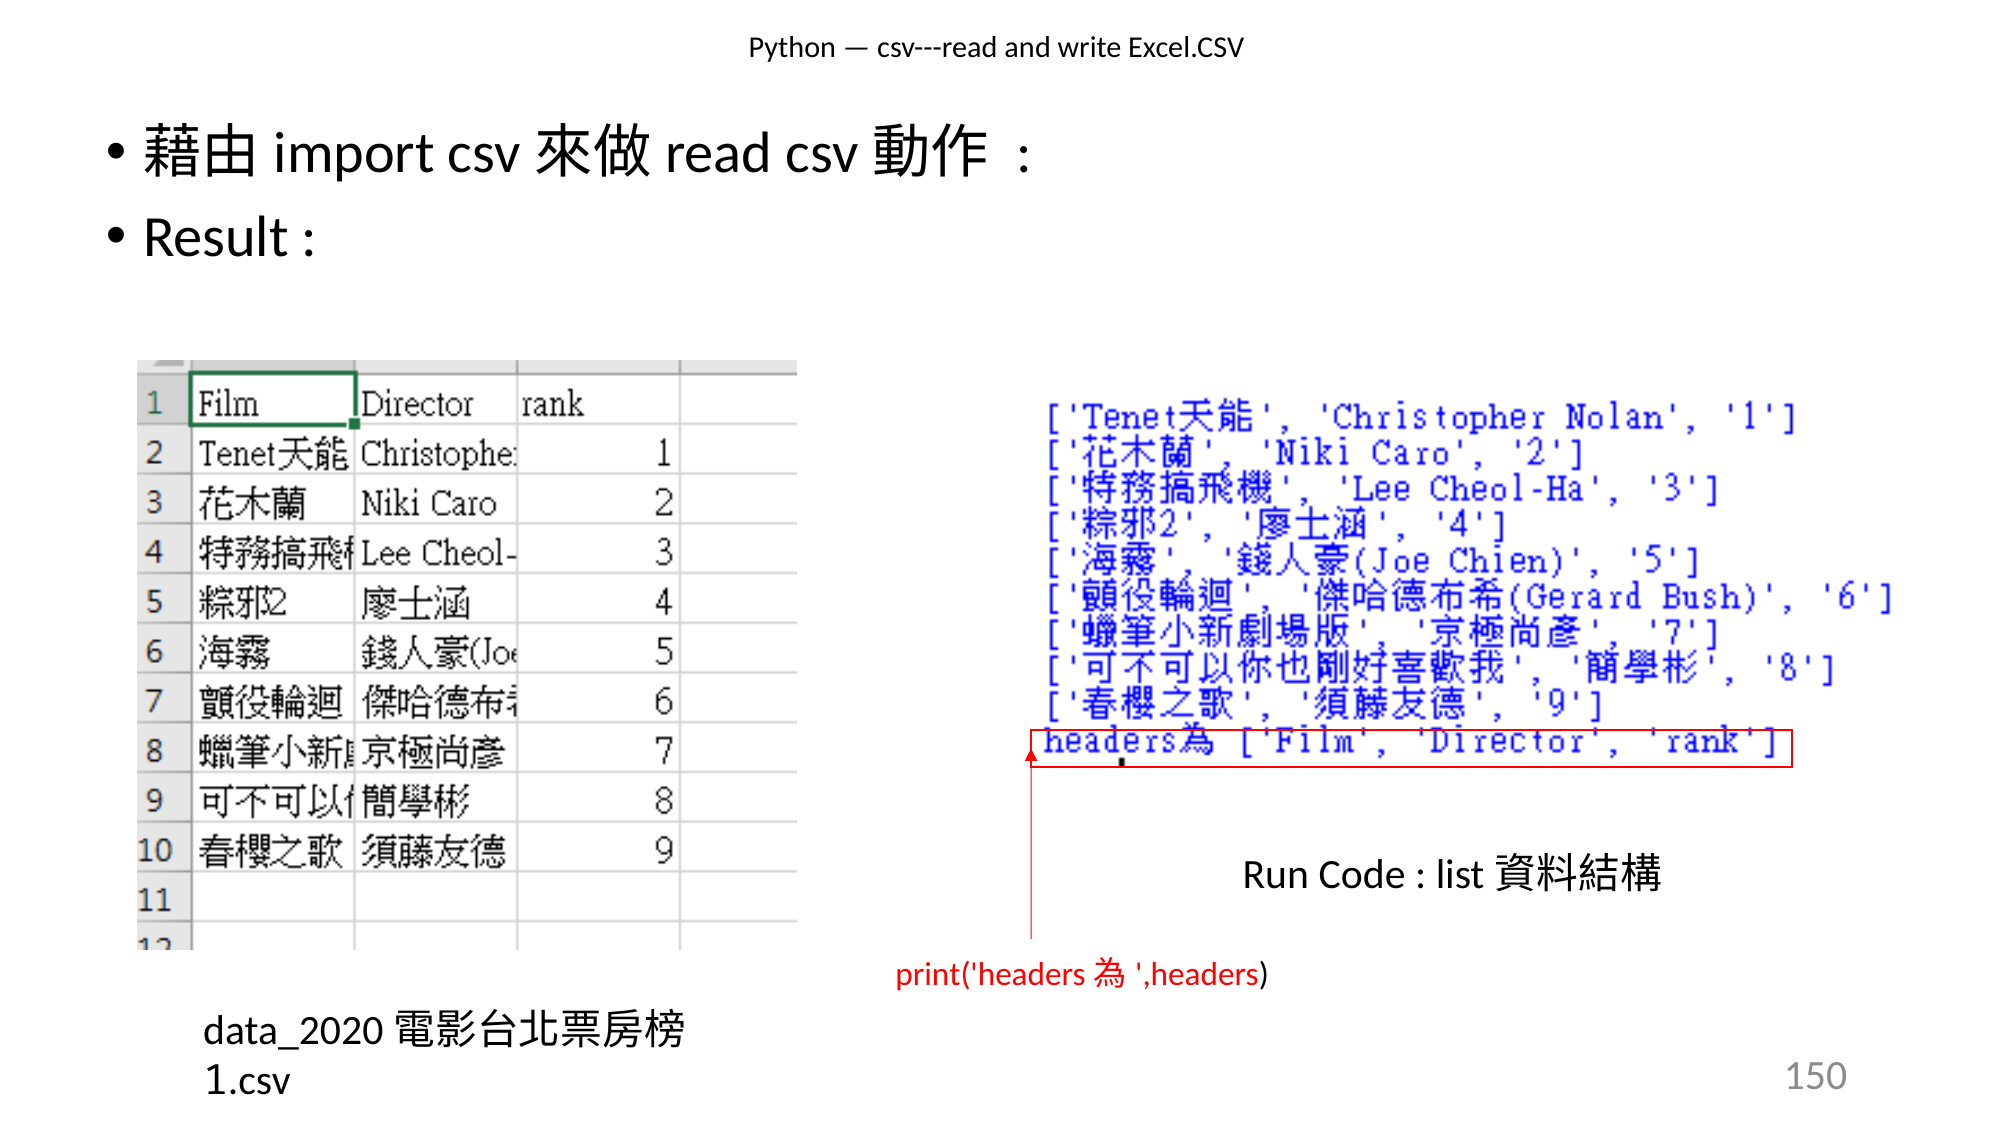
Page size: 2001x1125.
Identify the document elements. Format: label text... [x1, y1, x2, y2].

title Python — csv---read and write Excel.CSV [137, 23, 1863, 72]
text_box Run Code : list資料結構 [1149, 839, 1755, 904]
slide_number 150 [1412, 1042, 1863, 1103]
text_box data_2020電影台北票房榜1.csv [188, 995, 780, 1110]
text_box [1032, 761, 1793, 768]
picture [137, 360, 797, 950]
list 藉由import csv來做read csv動作 : Result : [90, 115, 1863, 1014]
picture [1037, 388, 1929, 767]
text_box [1030, 729, 1037, 758]
text_box print('headers為',headers) [880, 944, 1368, 1000]
